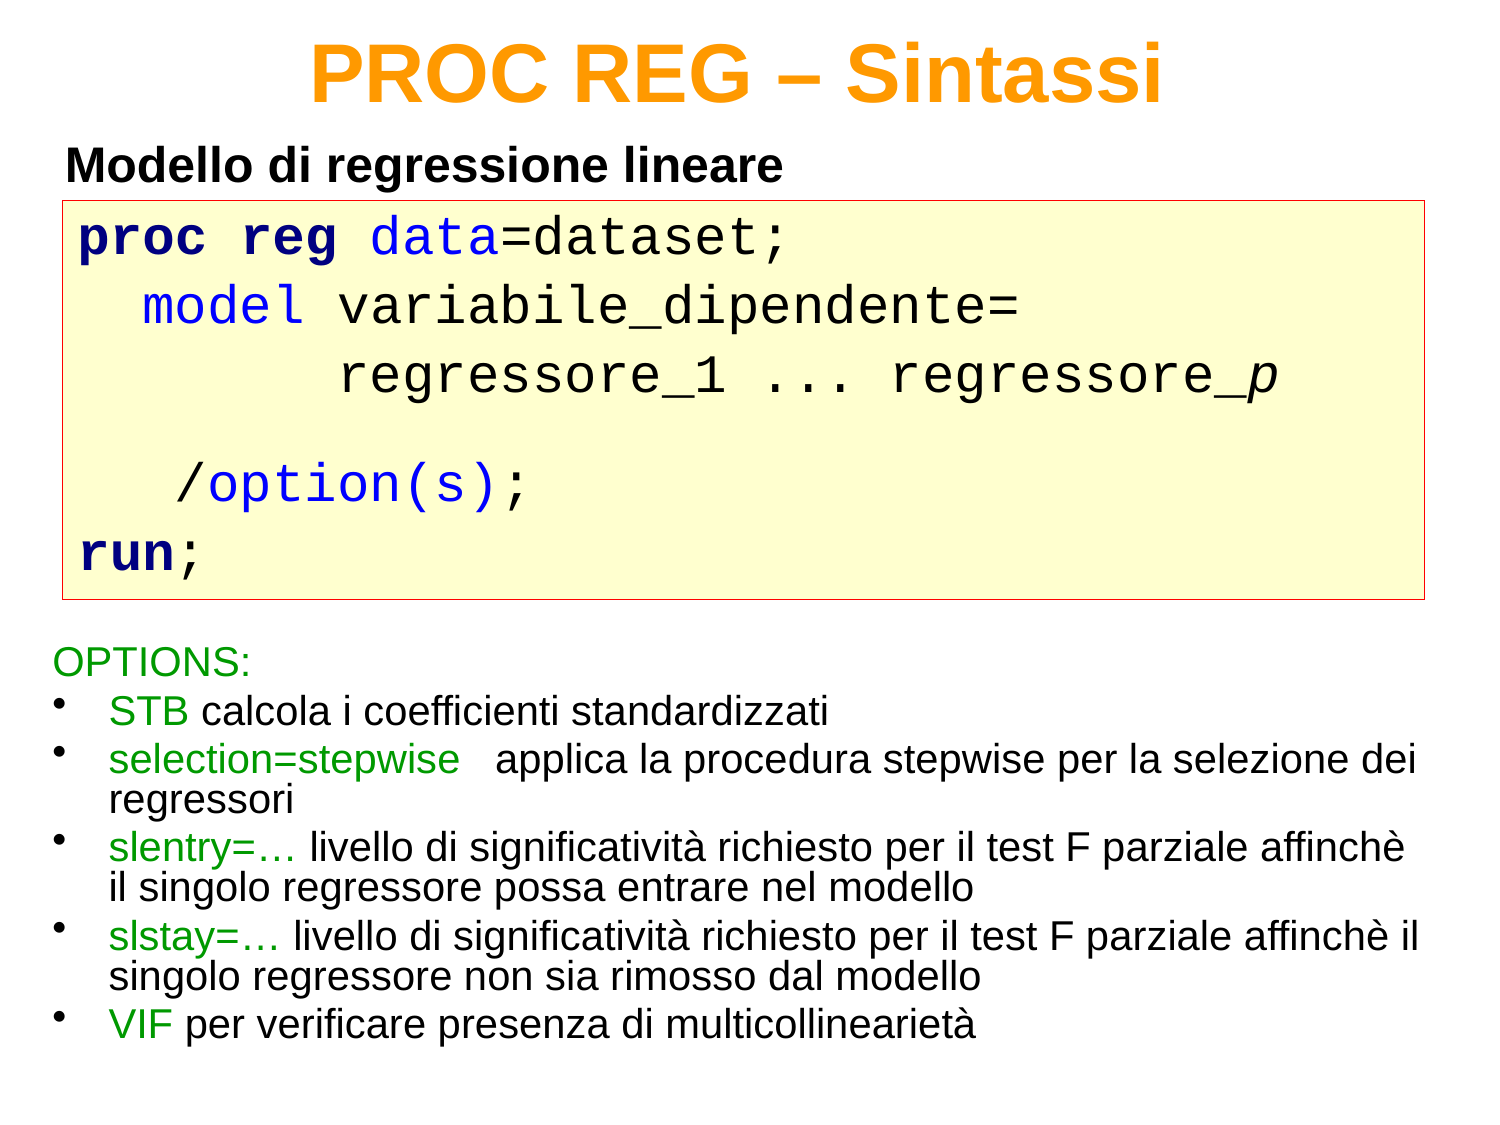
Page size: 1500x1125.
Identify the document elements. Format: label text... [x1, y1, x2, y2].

list proc reg data=dataset; model variabile_dipendente= regressore_1 ... regressore_p /option(s); run; [62, 200, 1425, 600]
text_box PROC REG – Sintassi [62, 12, 1413, 125]
text_box OPTIONS: STB calcola i coefficienti standardizzati selection=stepwise applica la procedura stepwise per la selezione dei regressori slentry=… livello di significatività richiesto per il test F parziale affinchè il singolo regressore possa entrare nel modello slstay=… livello di significatività richiesto per il test F parziale affinchè il singolo regressore non sia rimosso dal modello VIF per verificare presenza di multicollinearietà [37, 637, 1438, 1125]
text_box [949, 574, 1238, 637]
text_box Modello di regressione lineare [50, 124, 1425, 200]
